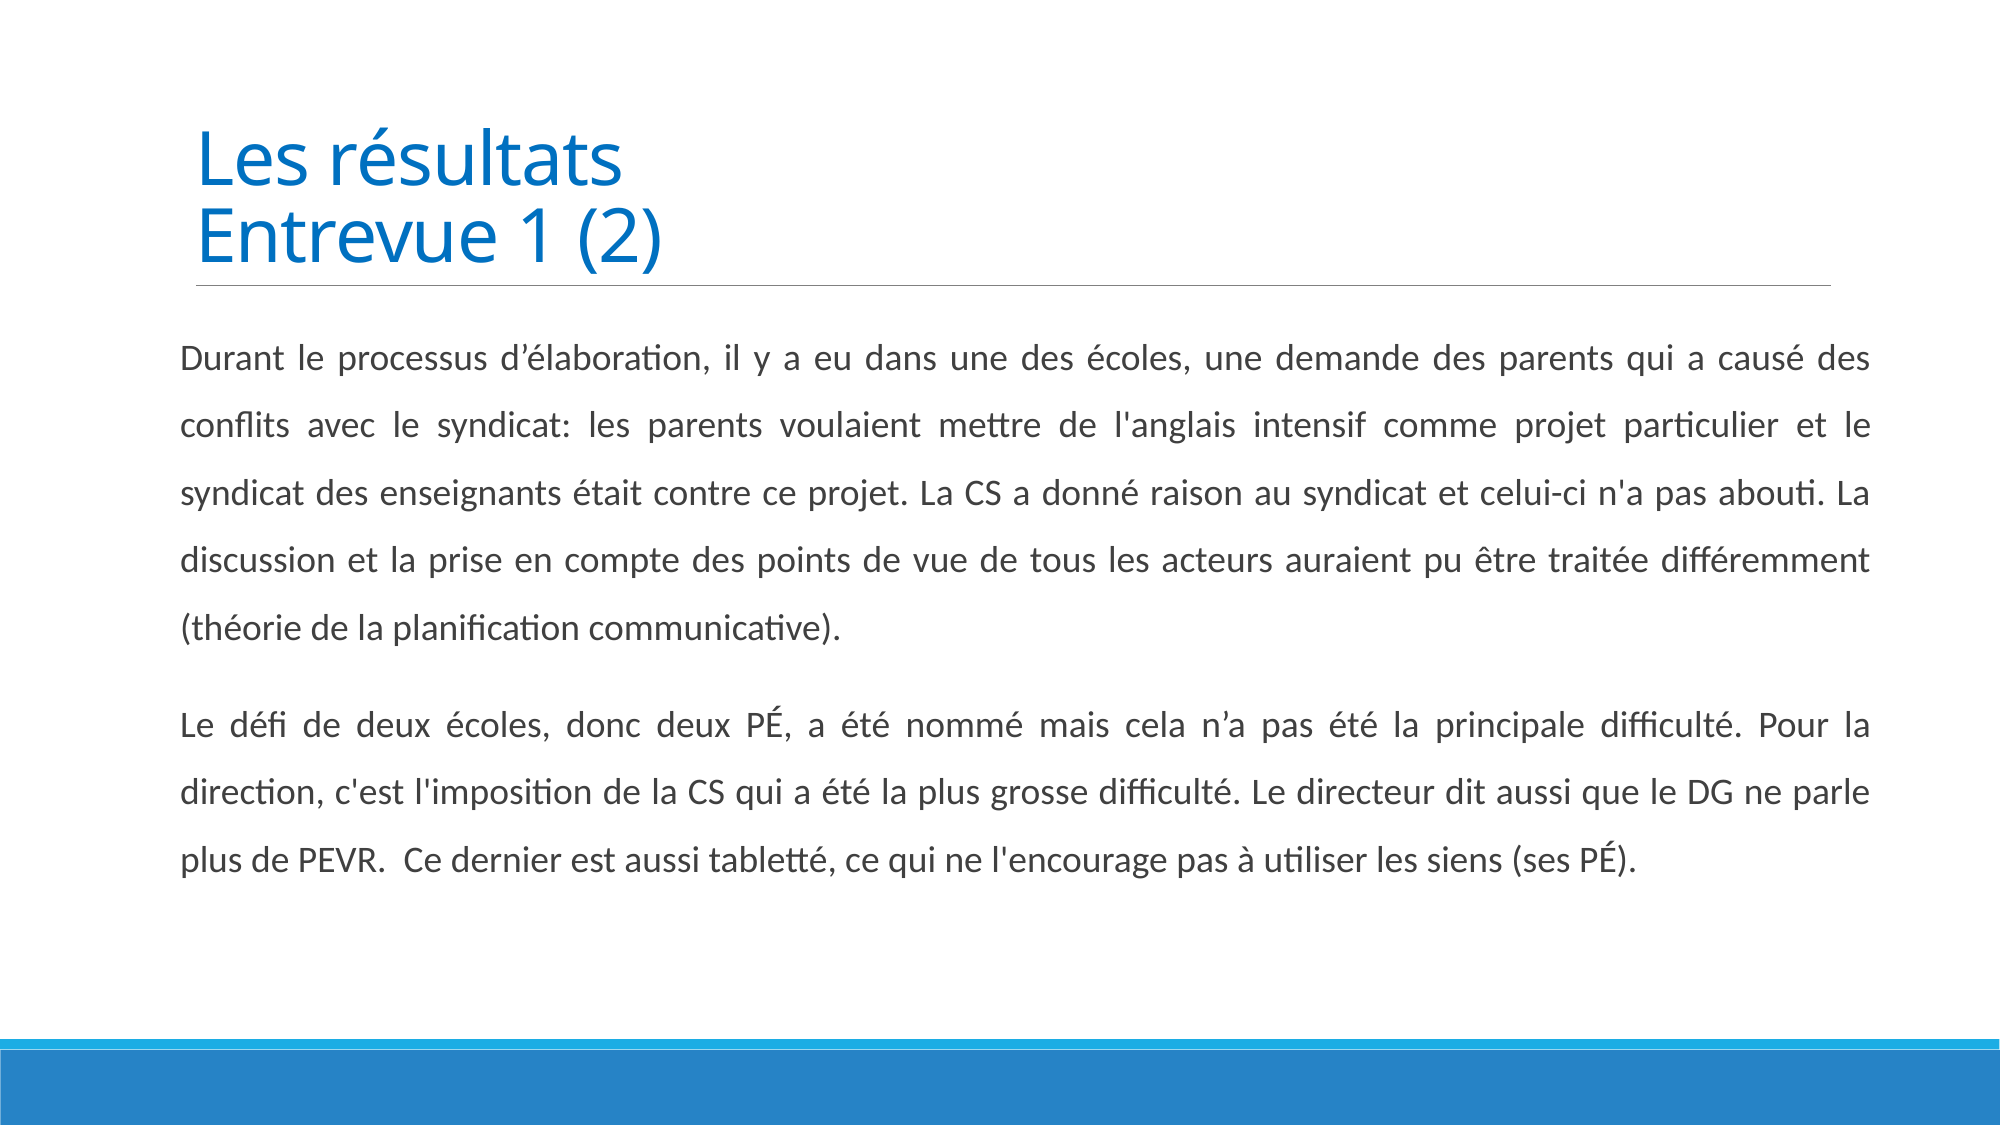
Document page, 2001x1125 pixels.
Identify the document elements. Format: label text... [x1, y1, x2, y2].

list Durant le processus d’élaboration, il y a eu dans une des écoles, une demande des parents qui a causé des conflits avec le syndicat: les parents voulaient mettre de l'anglais intensif comme projet particulier et le syndicat des enseignants était contre ce projet. La CS a donné raison au syndicat et celui-ci n'a pas abouti. La discussion et la prise en compte des points de vue de tous les acteurs auraient pu être traitée différemment (théorie de la planification communicative). Le défi de deux écoles, donc deux PÉ, a été nommé mais cela n’a pas été la principale difficulté. Pour la direction, c'est l'imposition de la CS qui a été la plus grosse difficulté. Le directeur dit aussi que le DG ne parle plus de PEVR. Ce dernier est aussi tabletté, ce qui ne l'encourage pas à utiliser les siens (ses PÉ). [179, 302, 1873, 973]
title Les résultats Entrevue 1 (2) [179, 47, 1830, 285]
